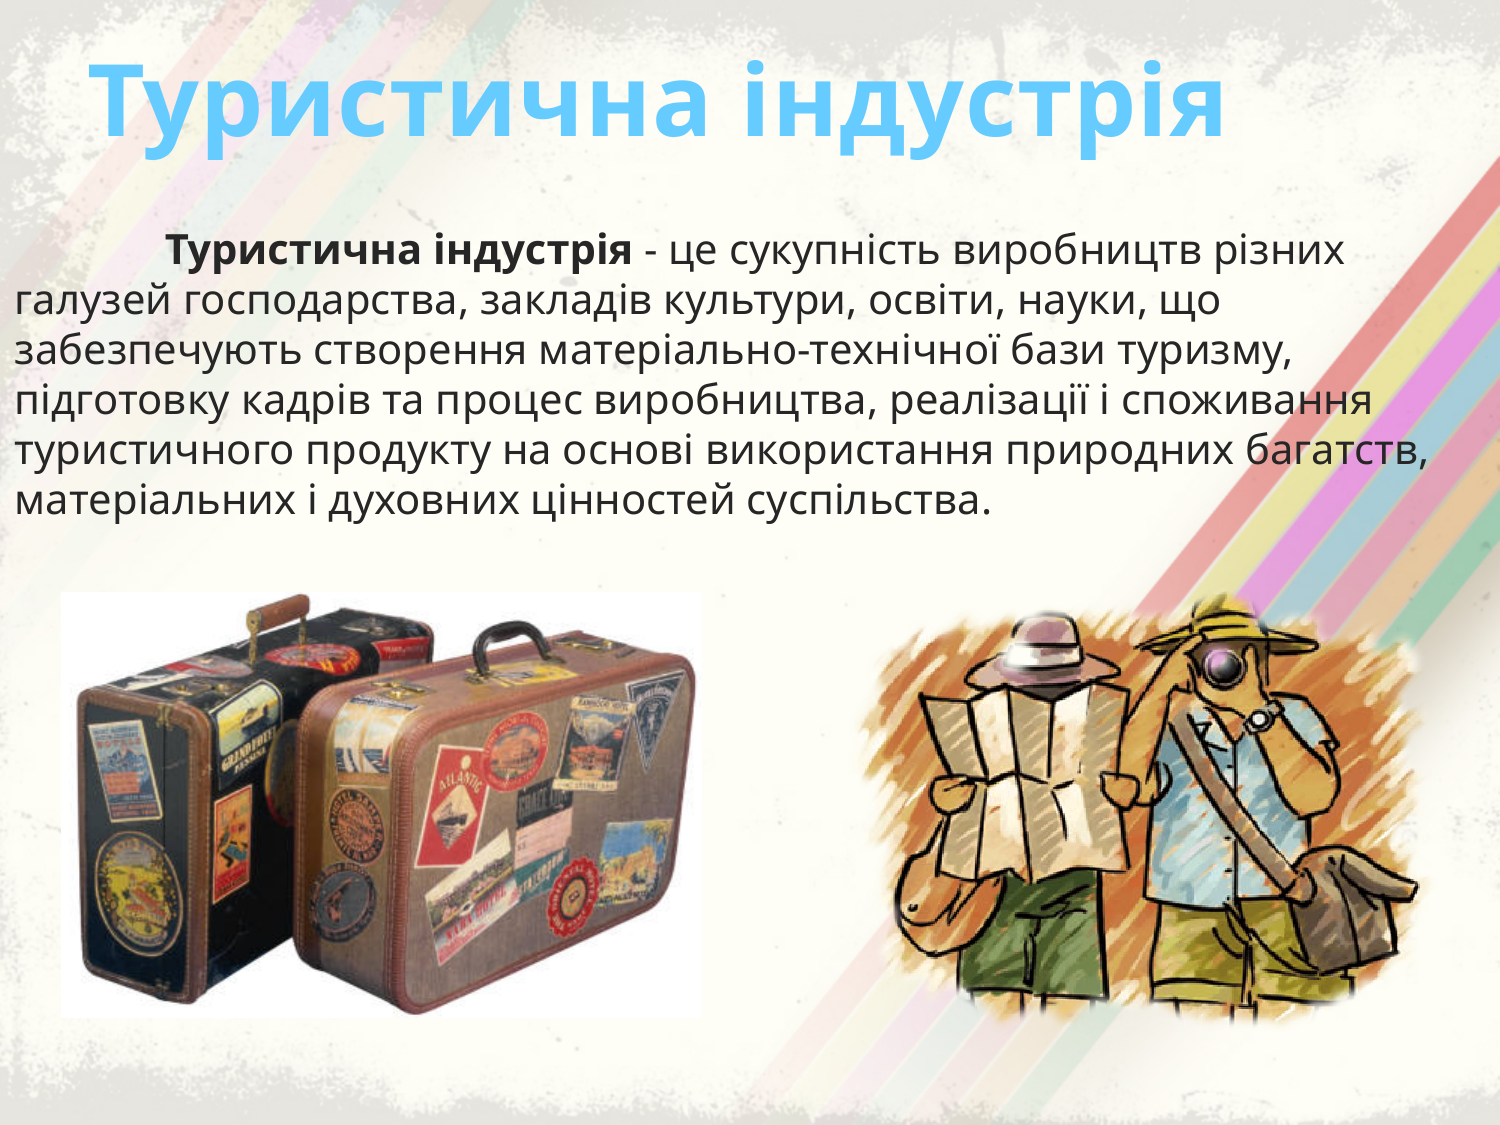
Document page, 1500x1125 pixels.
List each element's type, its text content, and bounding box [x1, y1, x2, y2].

picture [0, 562, 1500, 1125]
text_box Туристична індустрія [72, 29, 1246, 165]
text_box Туристична індустрія - це сукупність виробництв різних галузей господарства, закладів культури, освіти, науки, що забезпечують створення матеріально-технічної бази туризму, підготовку кадрів та процес виробництва, реалізації і споживання туристичного продукту на основі використання природних багатств, матеріальних і духовних цінностей суспільства. [0, 215, 1500, 580]
picture [0, 0, 1500, 215]
